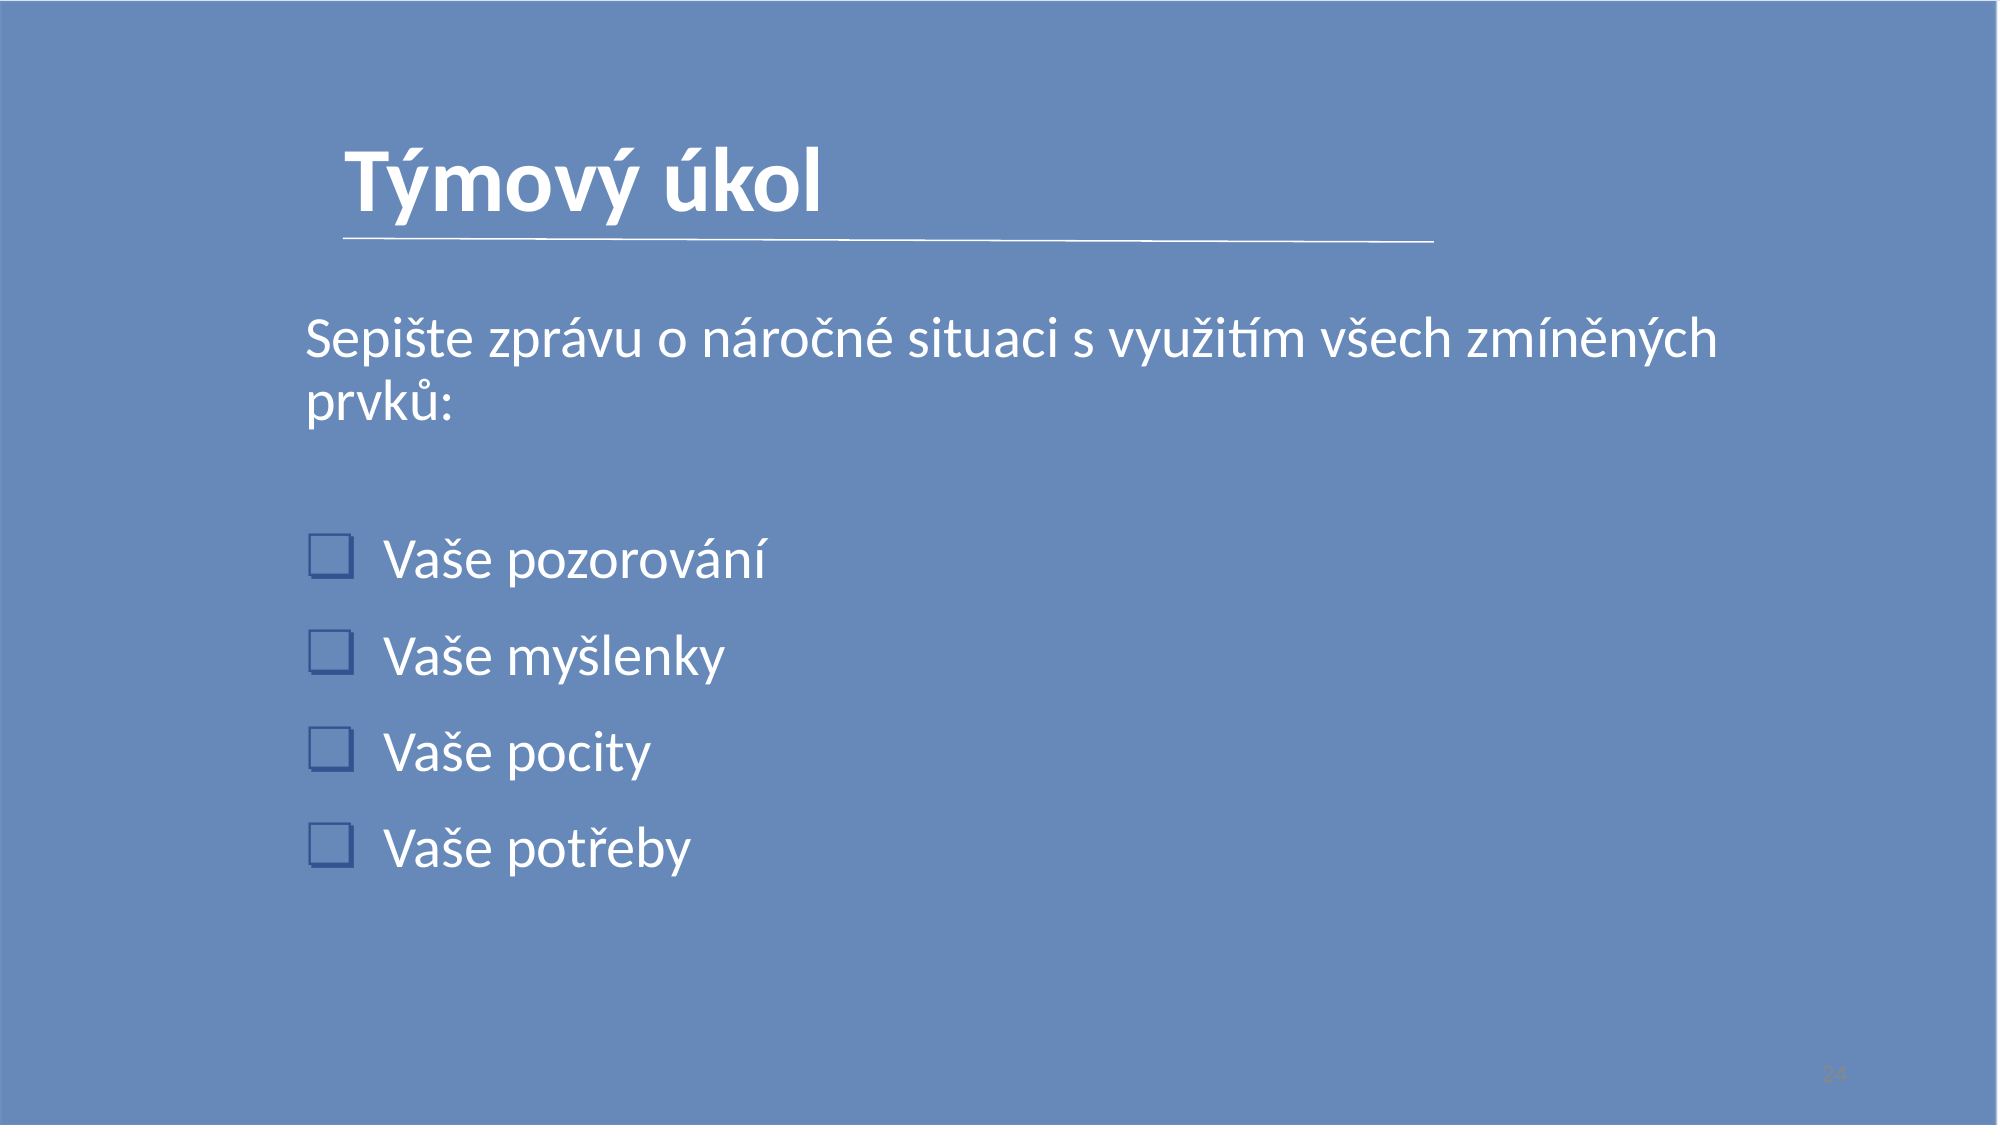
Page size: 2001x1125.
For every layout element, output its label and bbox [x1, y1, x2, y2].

picture [0, 1, 2000, 1125]
text_box [342, 238, 1435, 243]
